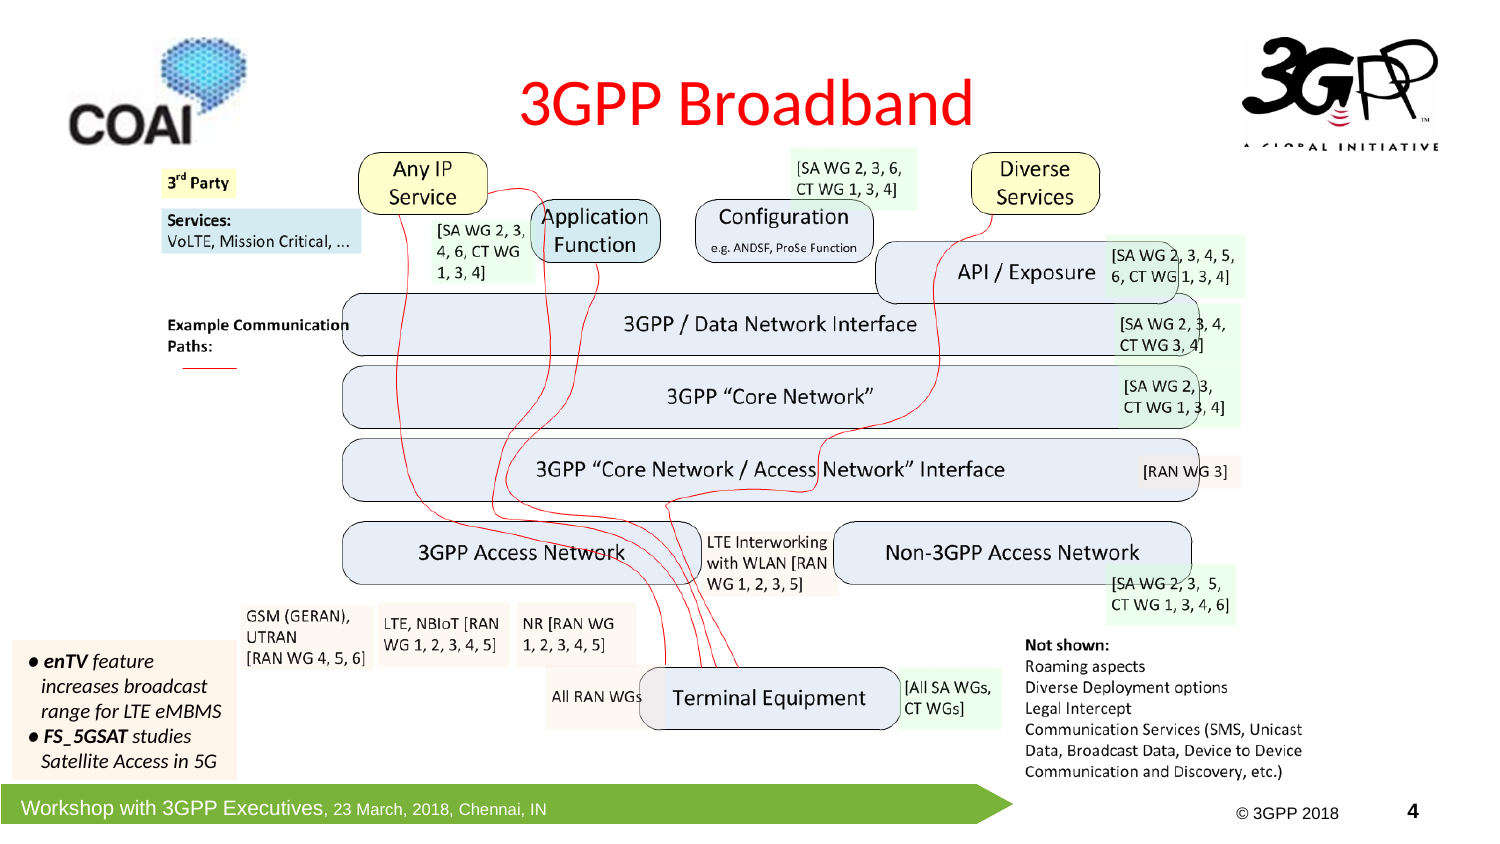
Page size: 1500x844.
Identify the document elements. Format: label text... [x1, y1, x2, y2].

title 3GPP Broadband [273, 28, 1221, 146]
text_box ● enTV feature increases broadcast range for LTE eMBMS ● FS_5GSAT studies Satellite Access in 5G [12, 640, 155, 780]
picture [66, 37, 1438, 782]
